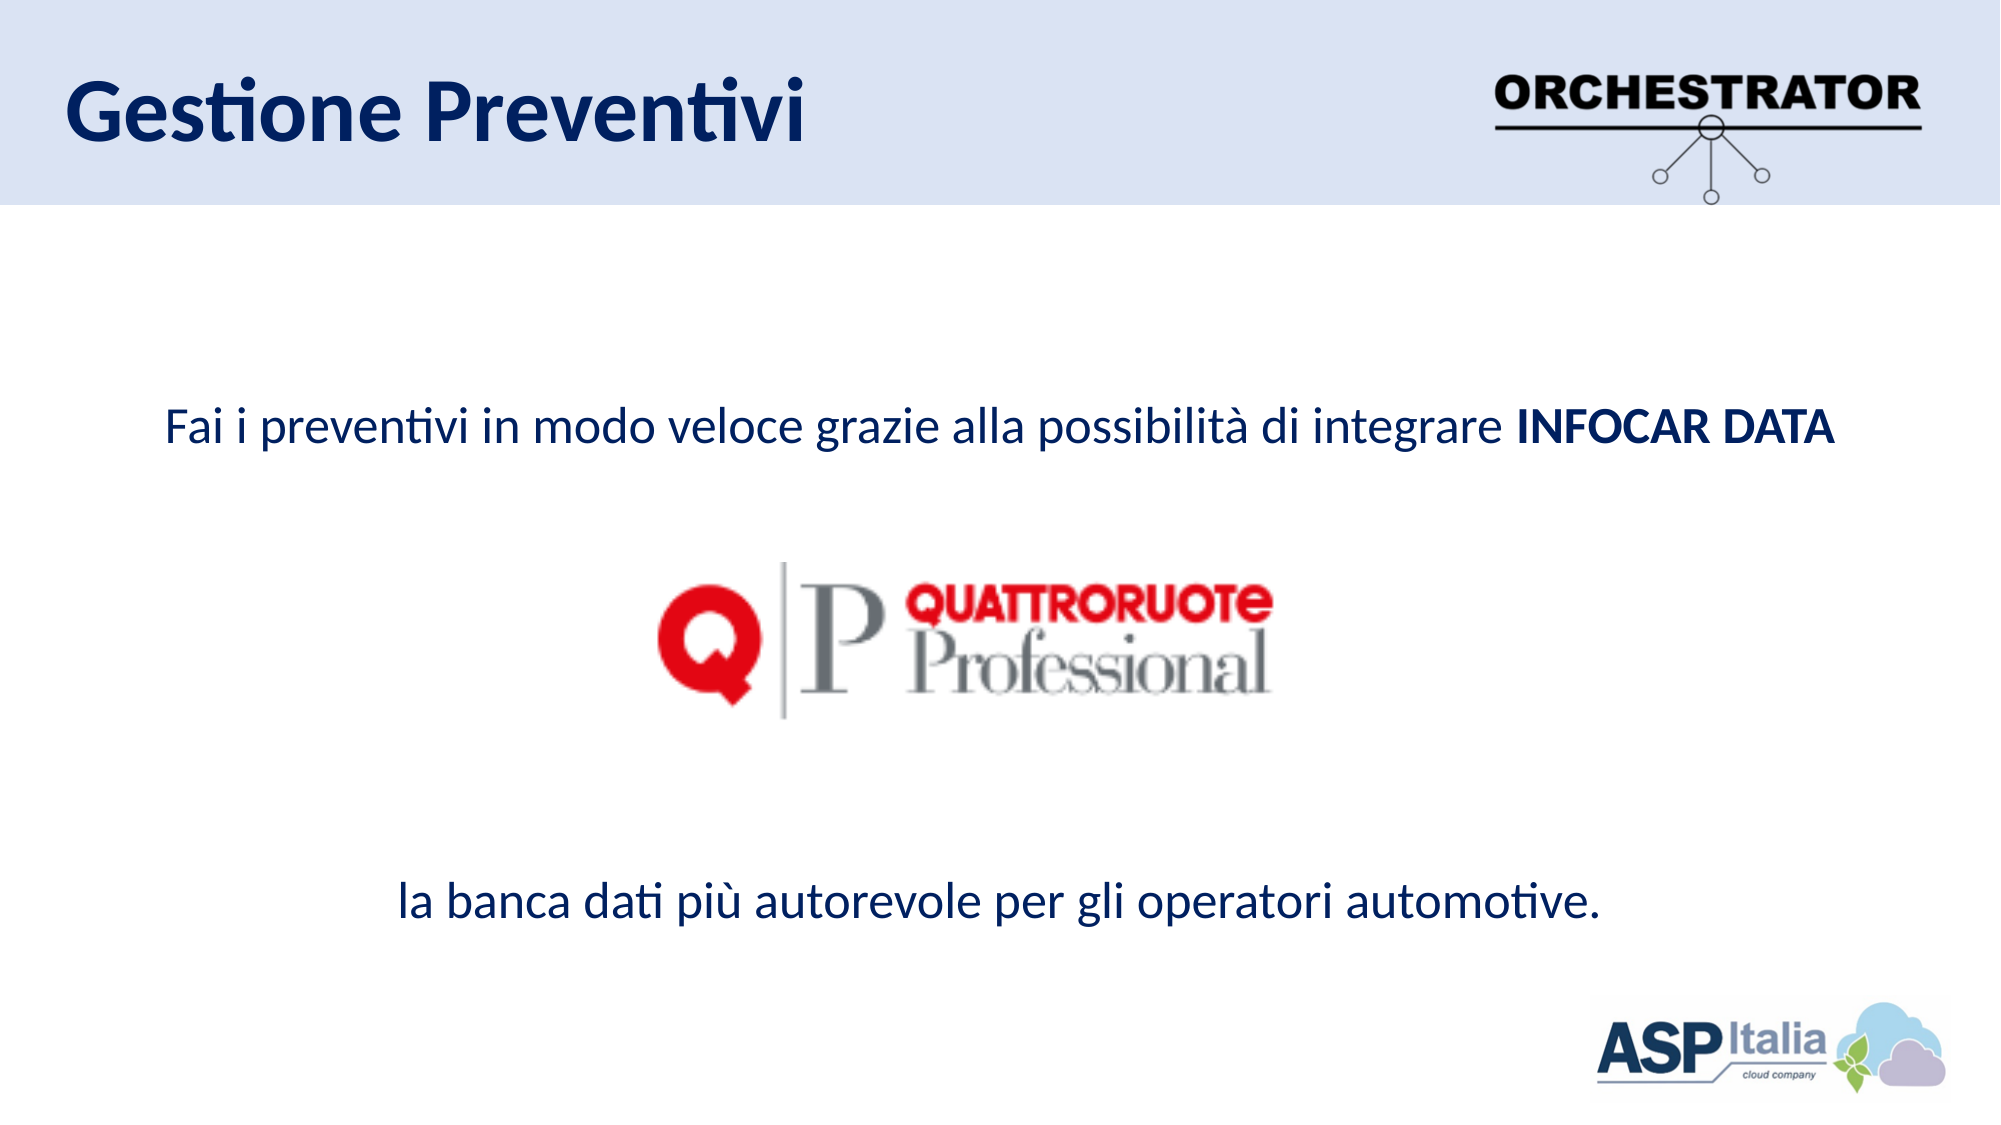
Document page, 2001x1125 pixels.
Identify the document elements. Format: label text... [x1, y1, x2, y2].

picture [1590, 995, 1951, 1103]
picture [627, 562, 1297, 723]
text_box la banca dati più autorevole per gli operatori automotive. [382, 858, 1618, 936]
text_box Fai i preventivi in modo veloce grazie alla possibilità di integrare INFOCAR DATA [45, 384, 1955, 462]
text_box Gestione Preventivi [0, 42, 873, 167]
picture [1471, 58, 1946, 217]
